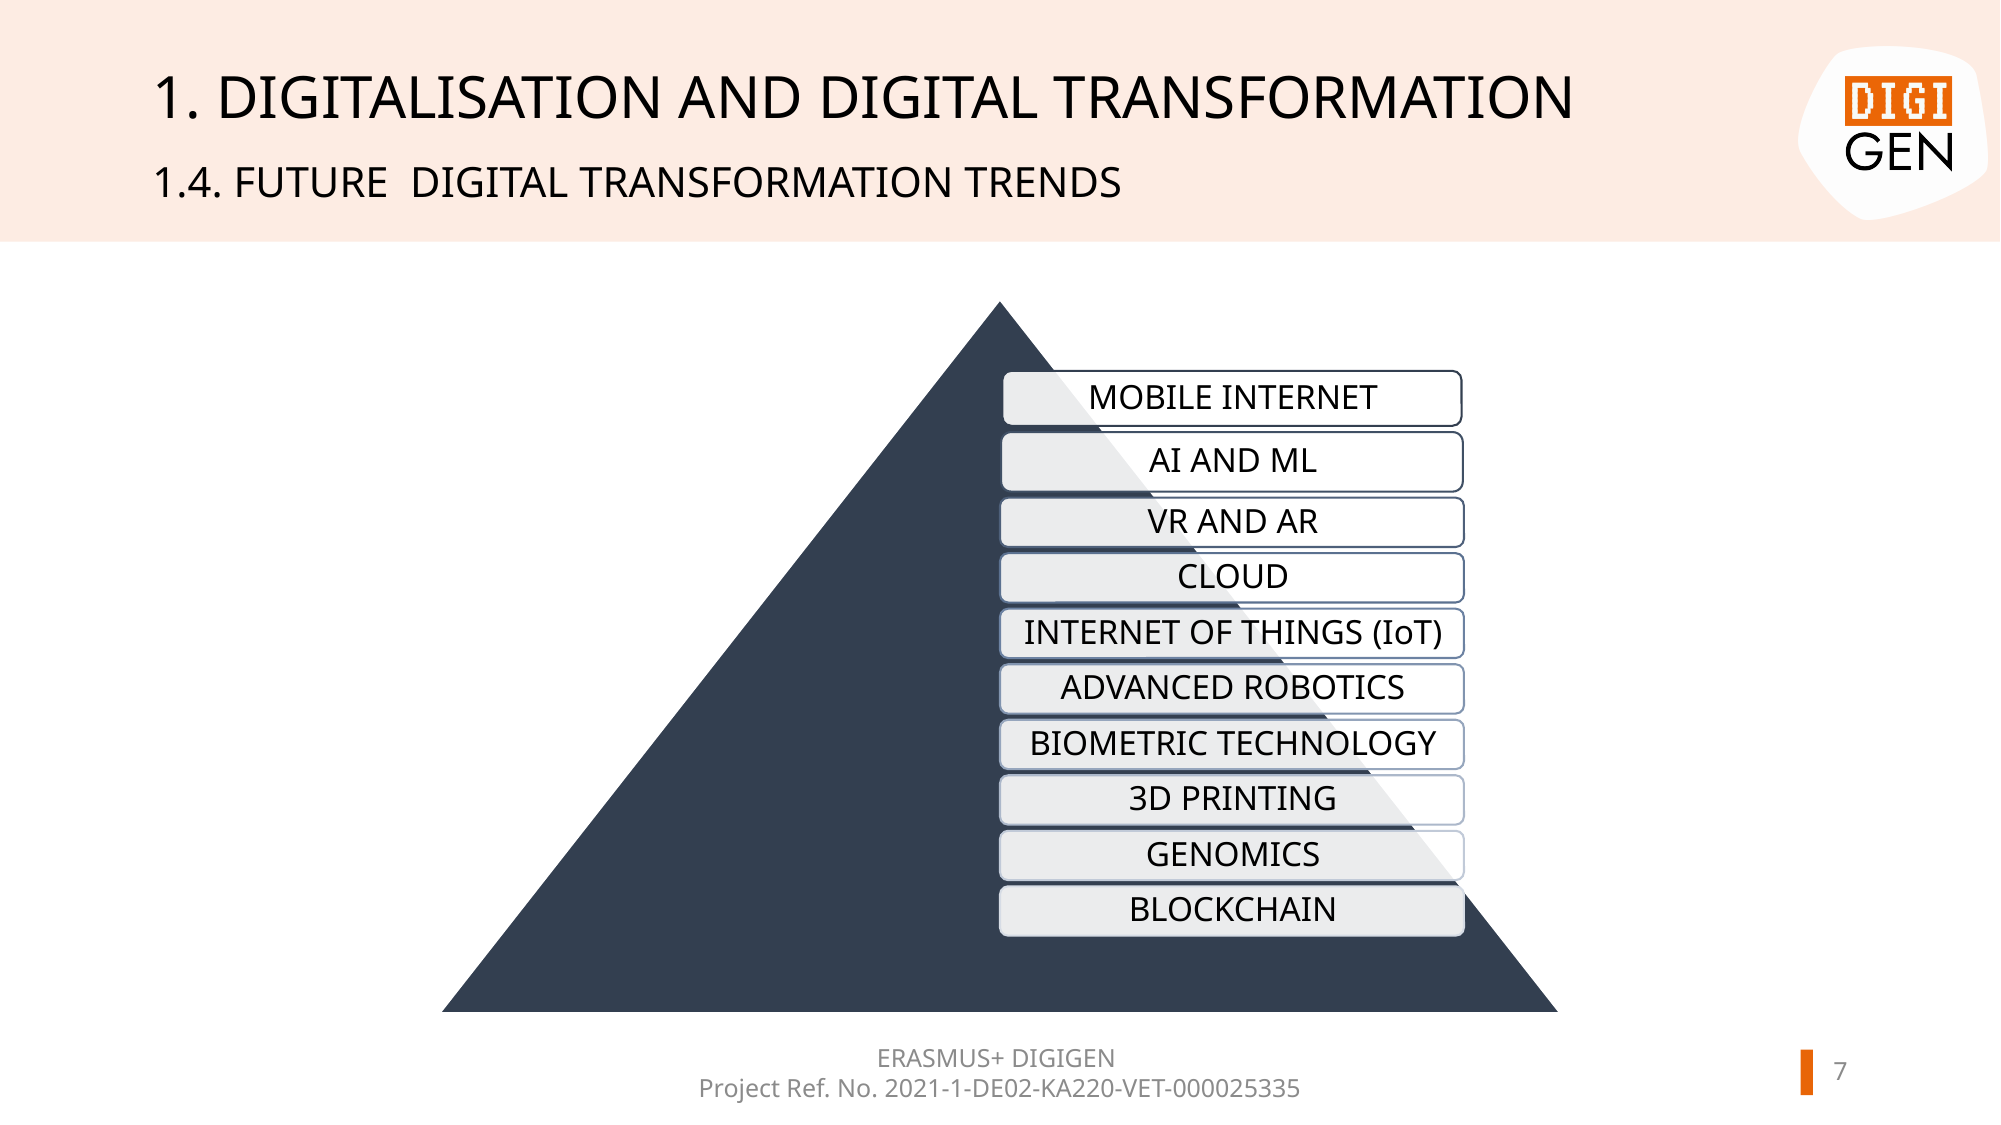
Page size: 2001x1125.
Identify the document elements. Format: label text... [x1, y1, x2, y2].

title 1. DIGITALISATION AND DIGITAL TRANSFORMATION [137, 61, 1628, 154]
picture [1798, 46, 1988, 220]
footer ERASMUS+ DIGIGEN Project Ref. No. 2021-1-DE02-KA220-VET-000025335 [662, 1042, 1338, 1103]
text_box 1.4. FUTURE DIGITAL TRANSFORMATION TRENDS [137, 154, 1765, 283]
slide_number 6 [1764, 1042, 1863, 1103]
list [137, 299, 1863, 1014]
